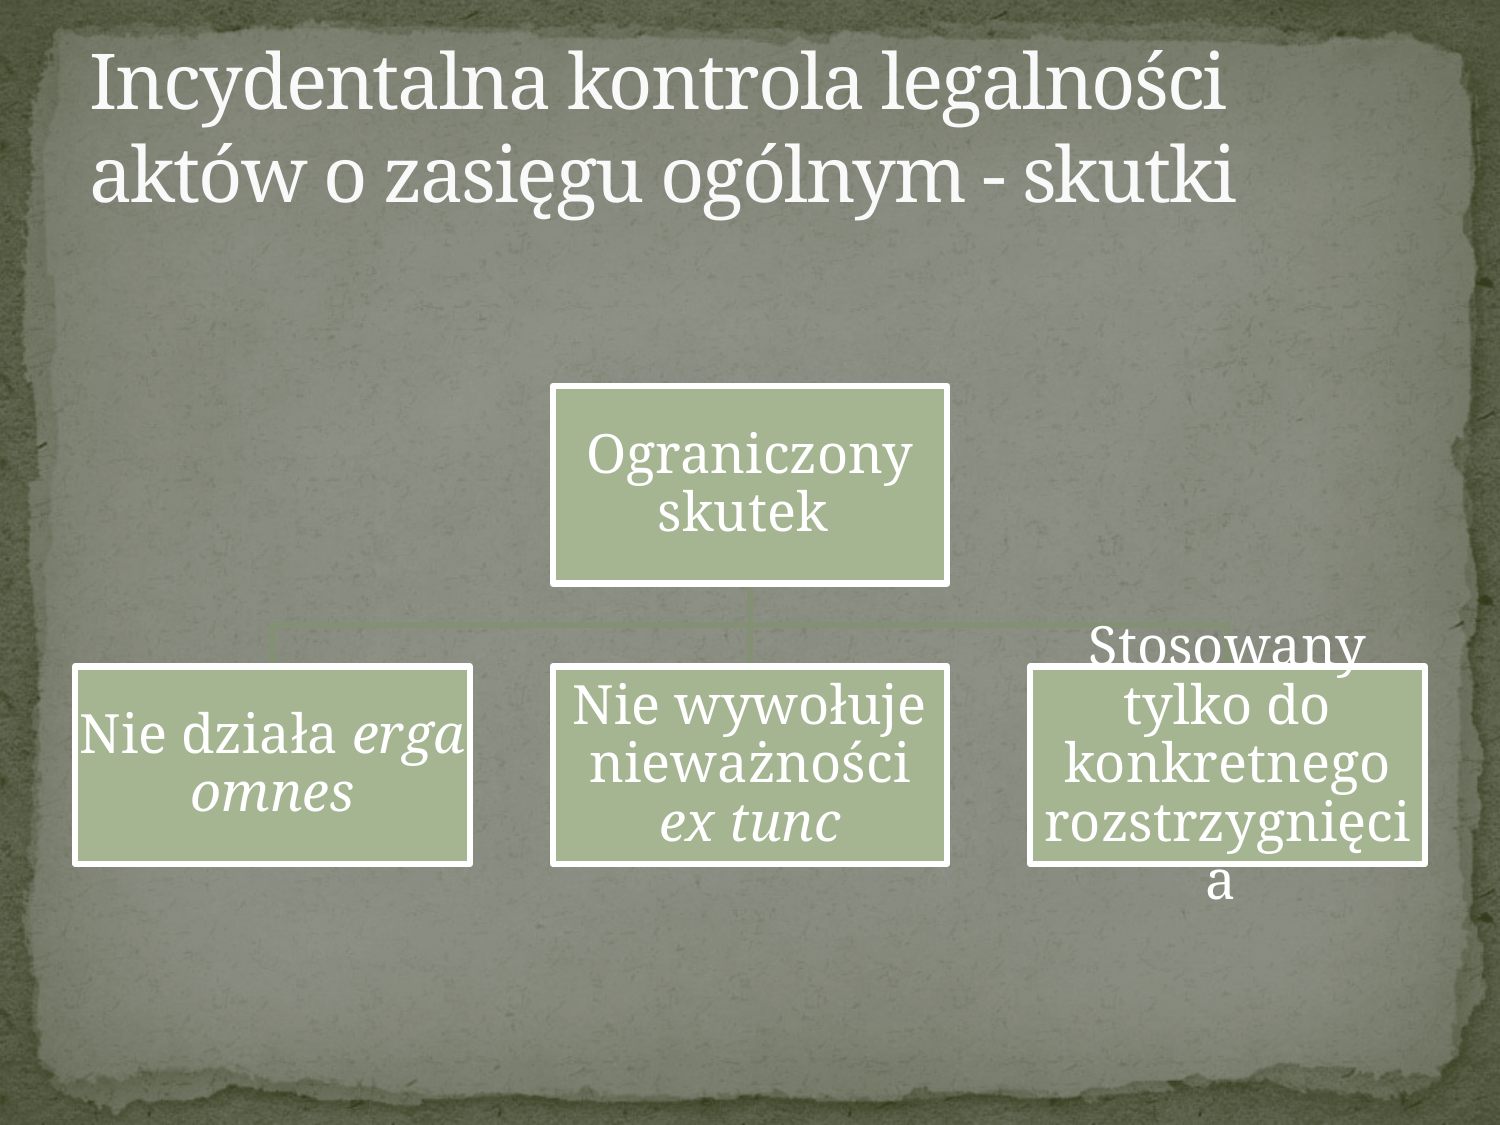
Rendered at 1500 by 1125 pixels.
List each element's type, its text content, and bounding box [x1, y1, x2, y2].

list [77, 252, 1424, 998]
title Incydentalna kontrola legalności aktów o zasięgu ogólnym - skutki [74, 24, 1425, 225]
